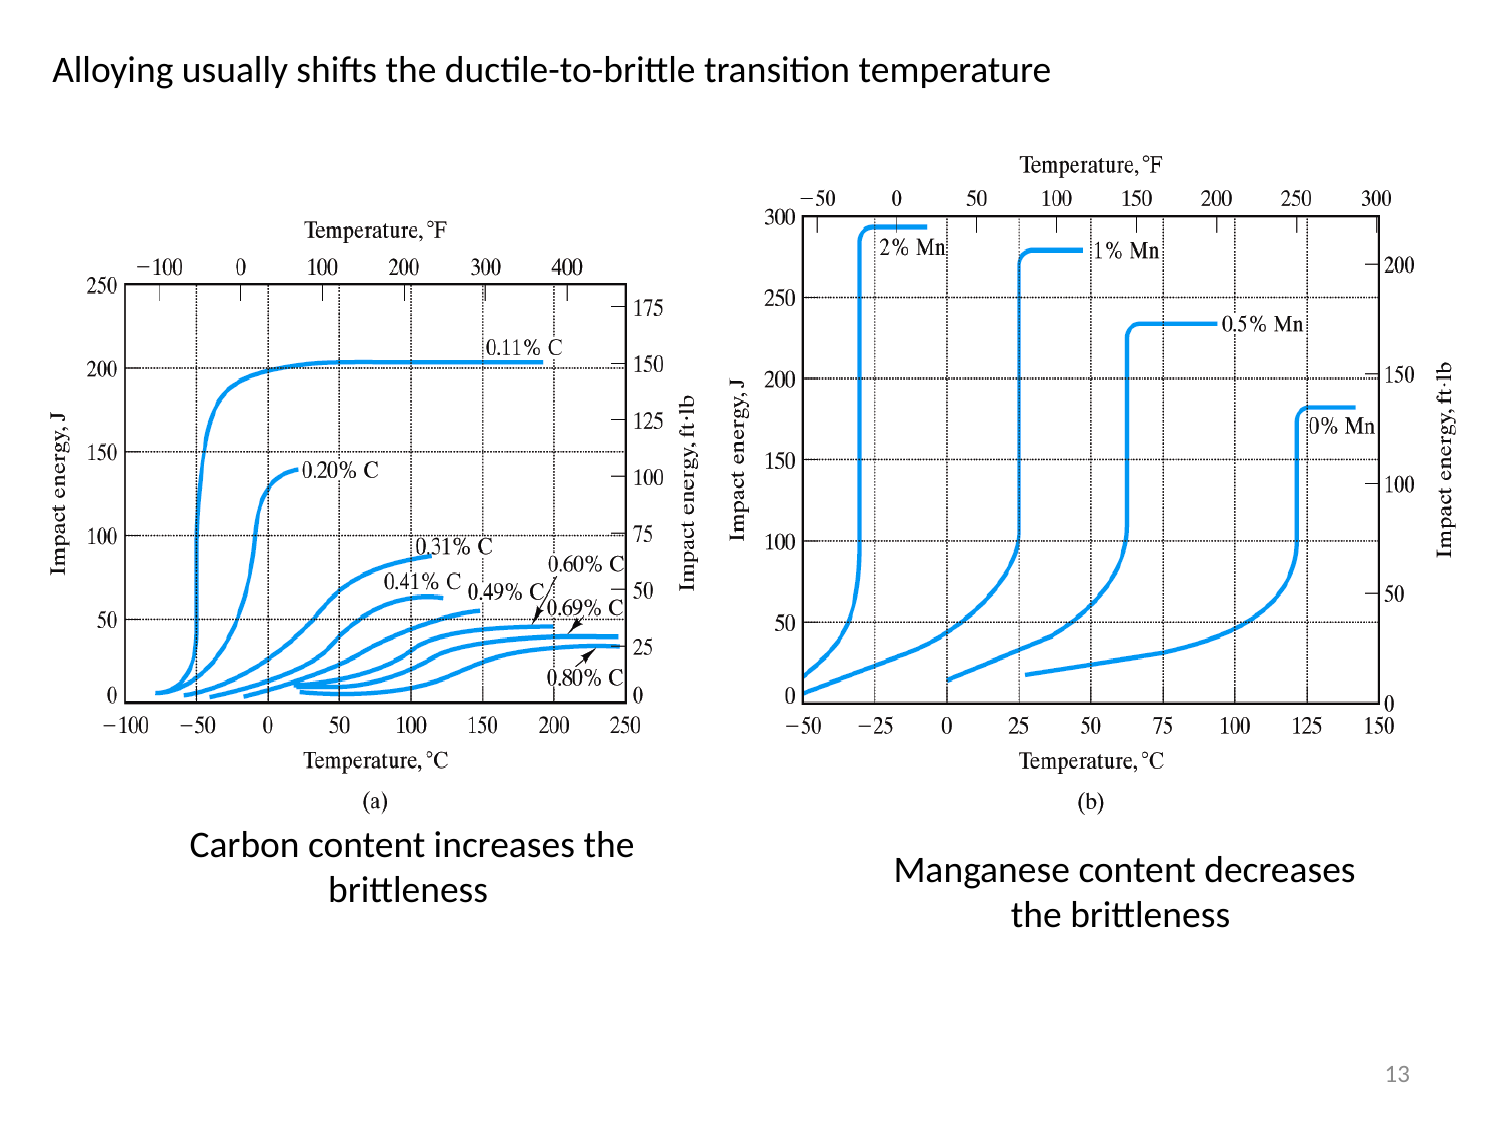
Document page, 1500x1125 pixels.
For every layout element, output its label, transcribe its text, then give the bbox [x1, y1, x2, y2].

picture [26, 123, 1477, 826]
text_box Alloying usually shifts the ductile-to-brittle transition temperature [37, 37, 1500, 98]
text_box Manganese content decreases the brittleness [862, 837, 1388, 943]
text_box Carbon content increases the brittleness [149, 834, 675, 918]
slide_number 13 [1074, 1042, 1425, 1103]
